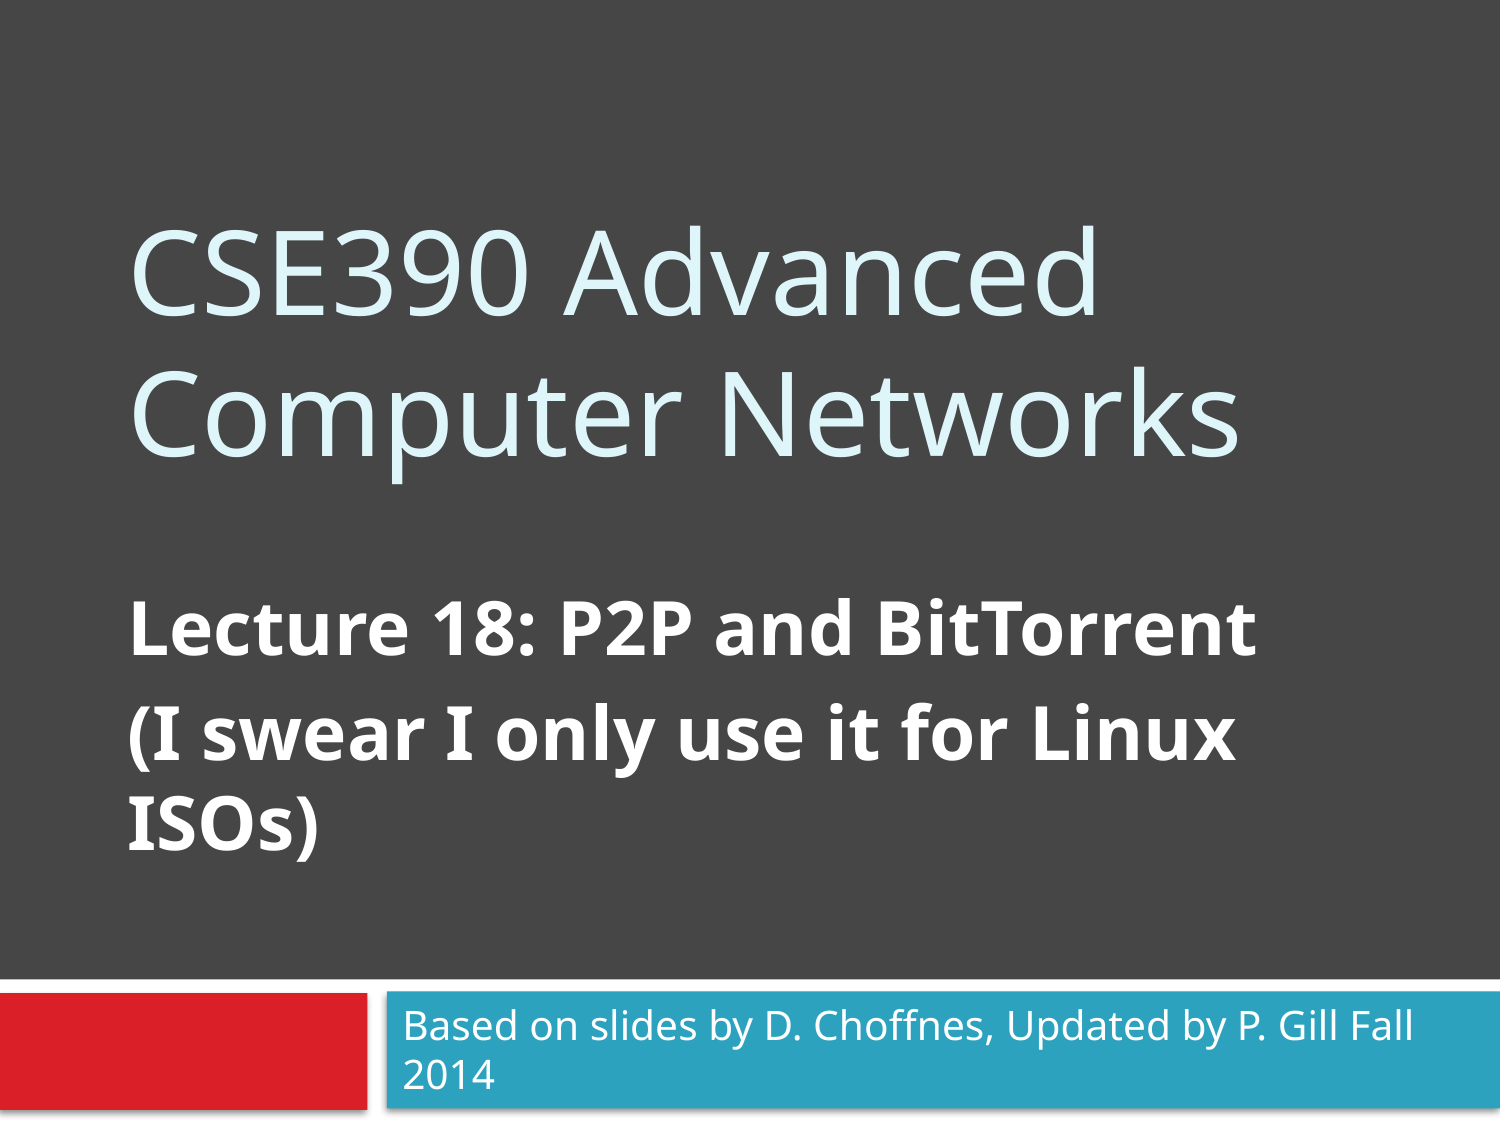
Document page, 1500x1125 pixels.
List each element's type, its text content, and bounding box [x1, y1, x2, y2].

text_box Lecture 18: P2P and BitTorrent (I swear I only use it for Linux ISOs) [112, 573, 1284, 924]
title CSE390 Advanced Computer Networks [112, 187, 1326, 488]
subtitle Based on slides by D. Choffnes, Updated by P. Gill Fall 2014 [387, 992, 1488, 1105]
